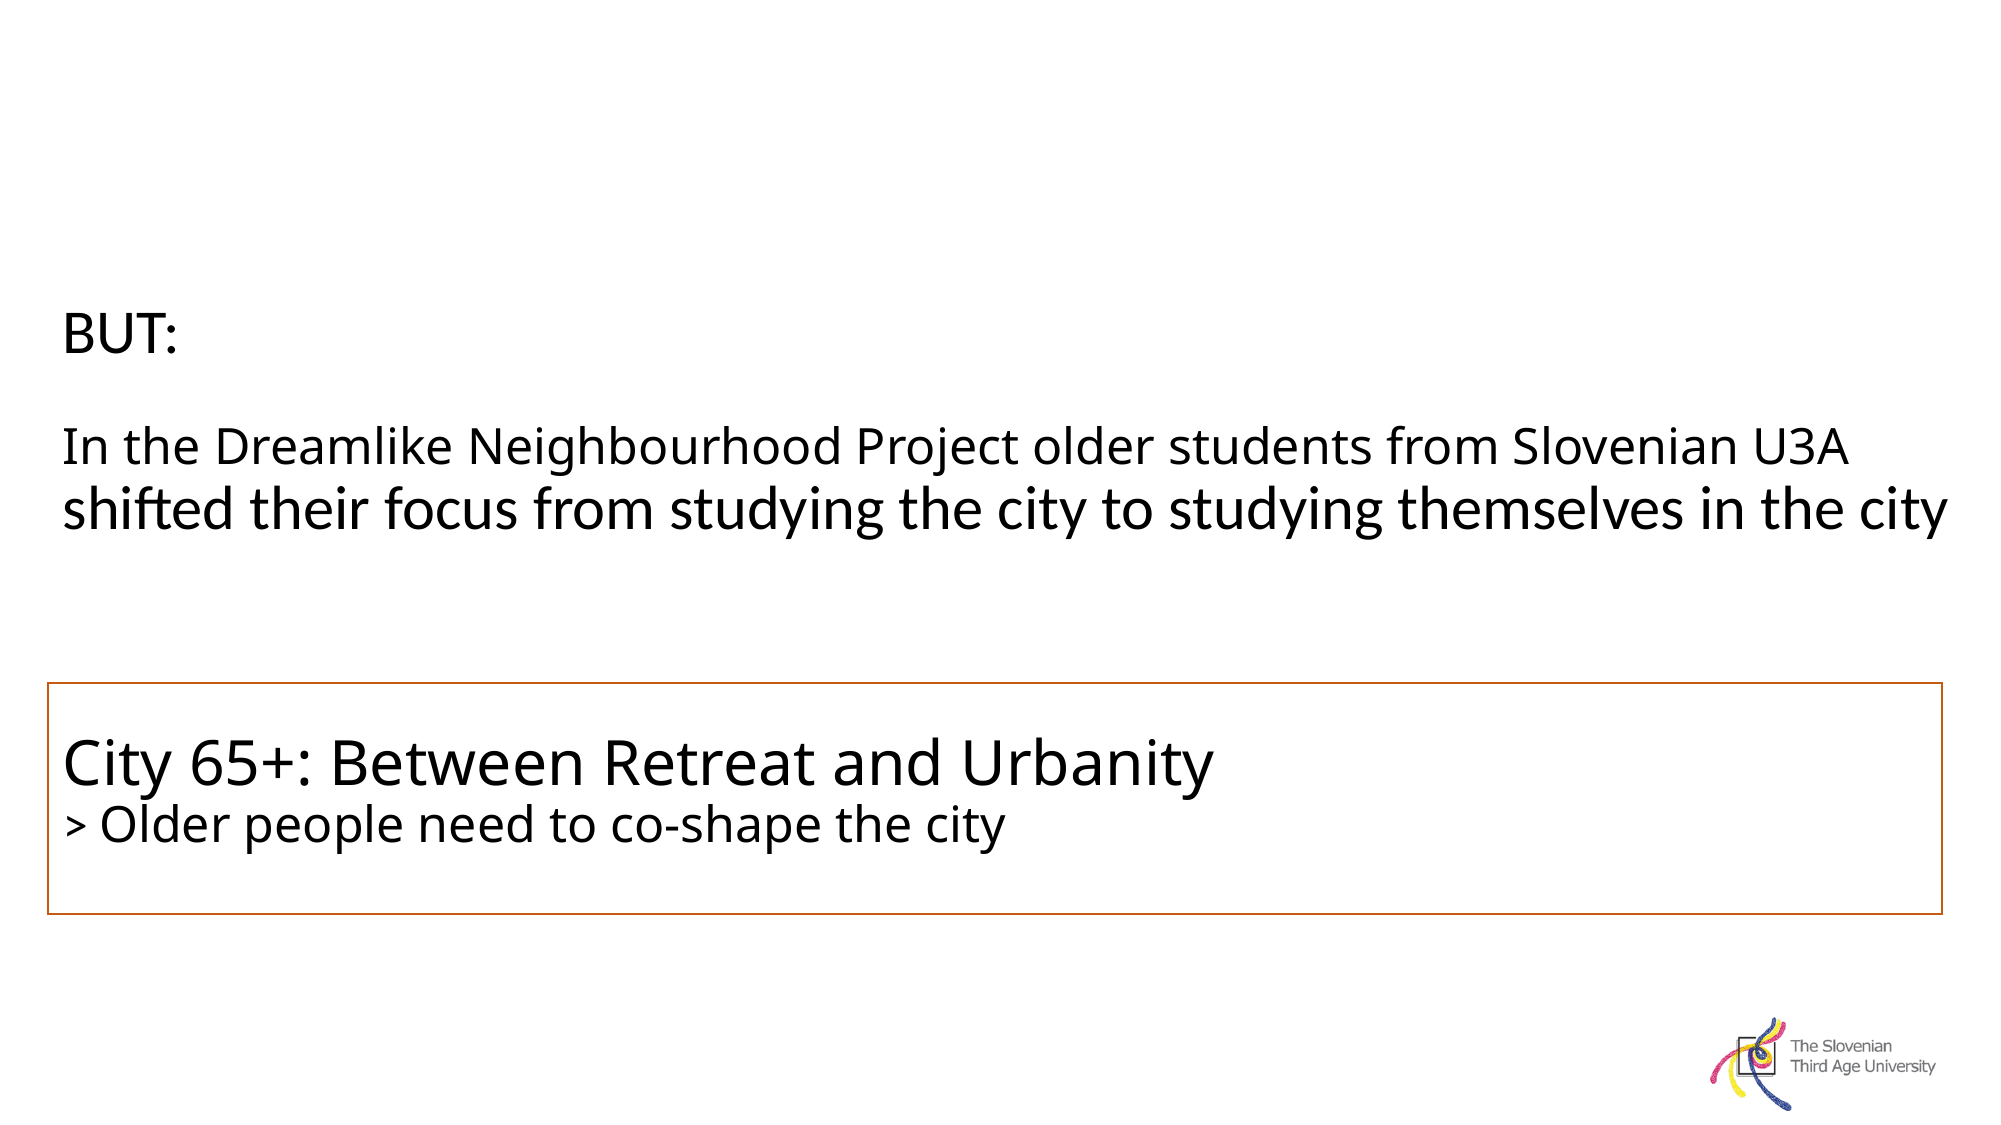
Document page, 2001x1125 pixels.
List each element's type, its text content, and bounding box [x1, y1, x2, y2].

picture [1710, 1017, 2000, 1111]
text_box [47, 682, 1943, 915]
title BUT: In the Dreamlike Neighbourhood Project older students from Slovenian U3A shifted their focus from studying the city to studying themselves in the city City 65+: Between Retreat and Urbanity > Older people need to co-shape the city [47, 363, 1993, 790]
